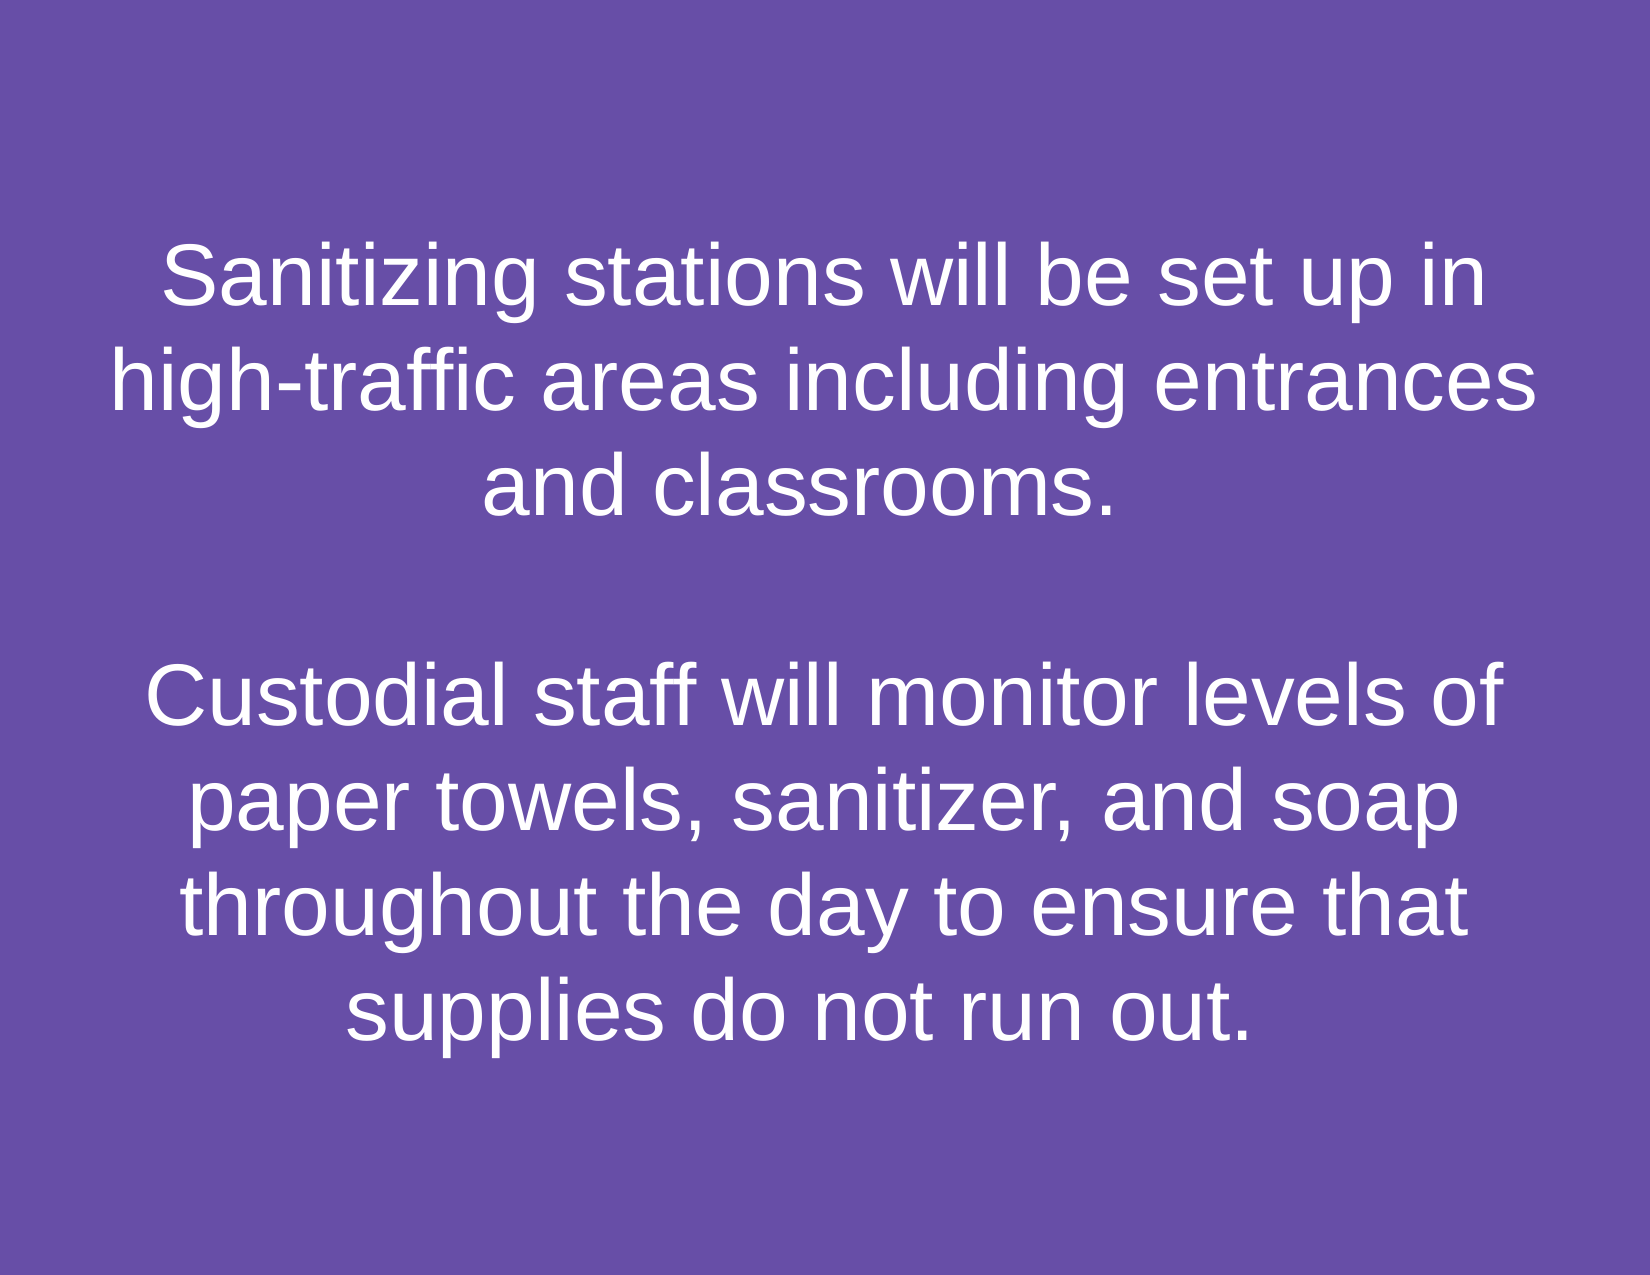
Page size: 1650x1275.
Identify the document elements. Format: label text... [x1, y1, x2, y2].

title Sanitizing stations will be set up in high-traffic areas including entrances and classrooms. Custodial staff will monitor levels of paper towels, sanitizer, and soap throughout the day to ensure that supplies do not run out. [56, 533, 1594, 742]
